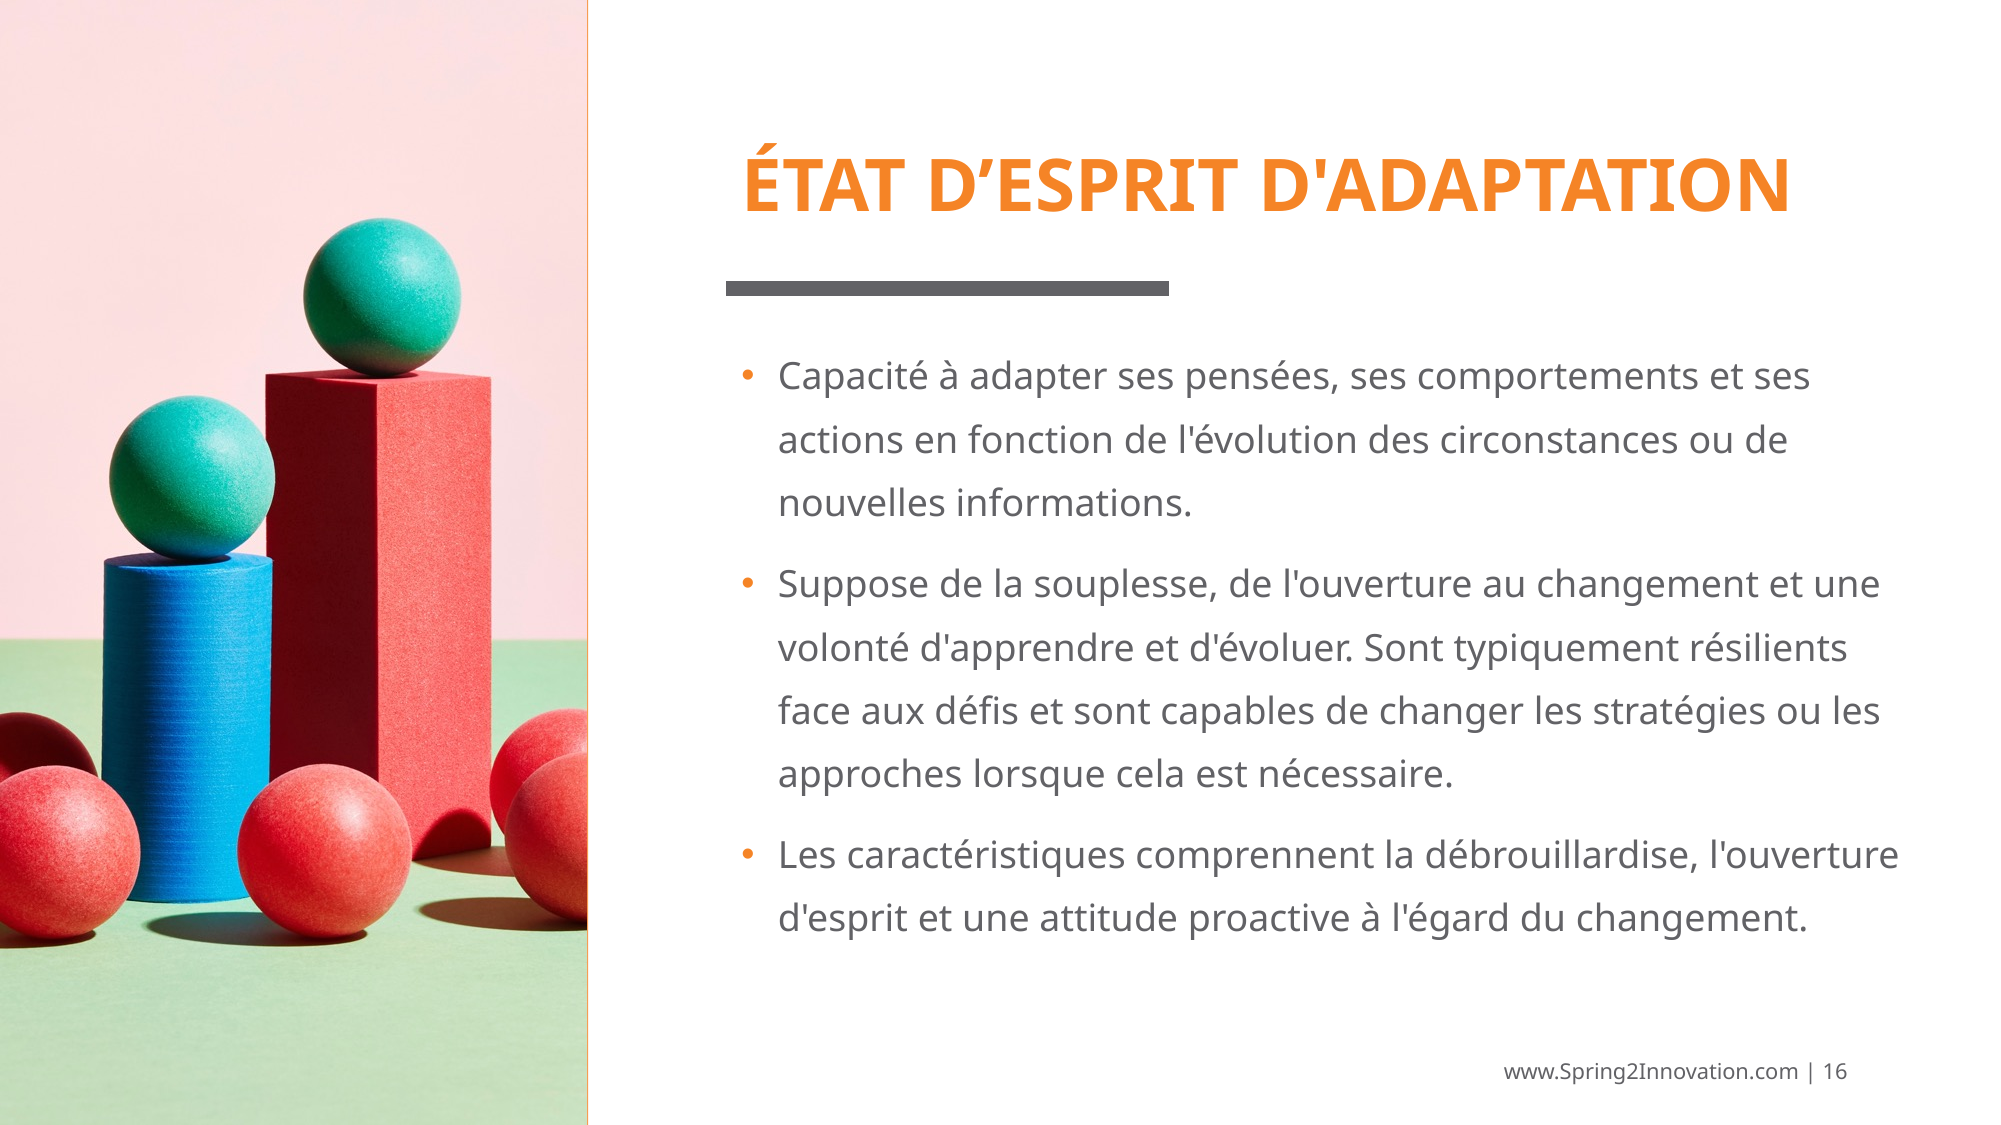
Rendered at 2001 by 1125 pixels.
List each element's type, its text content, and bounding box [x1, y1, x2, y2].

picture [0, 0, 2001, 1125]
list Capacité à adapter ses pensées, ses comportements et ses actions en fonction de l'évolution des circonstances ou de nouvelles informations. Suppose de la souplesse, de l'ouverture au changement et une volonté d'apprendre et d'évoluer. Sont typiquement résilients face aux défis et sont capables de changer les stratégies ou les approches lorsque cela est nécessaire. Les caractéristiques comprennent la débrouillardise, l'ouverture d'esprit et une attitude proactive à l'égard du changement. [726, 326, 1922, 1016]
title ÉTAT D’ESPRIT D'ADAPTATION [726, 109, 1832, 246]
